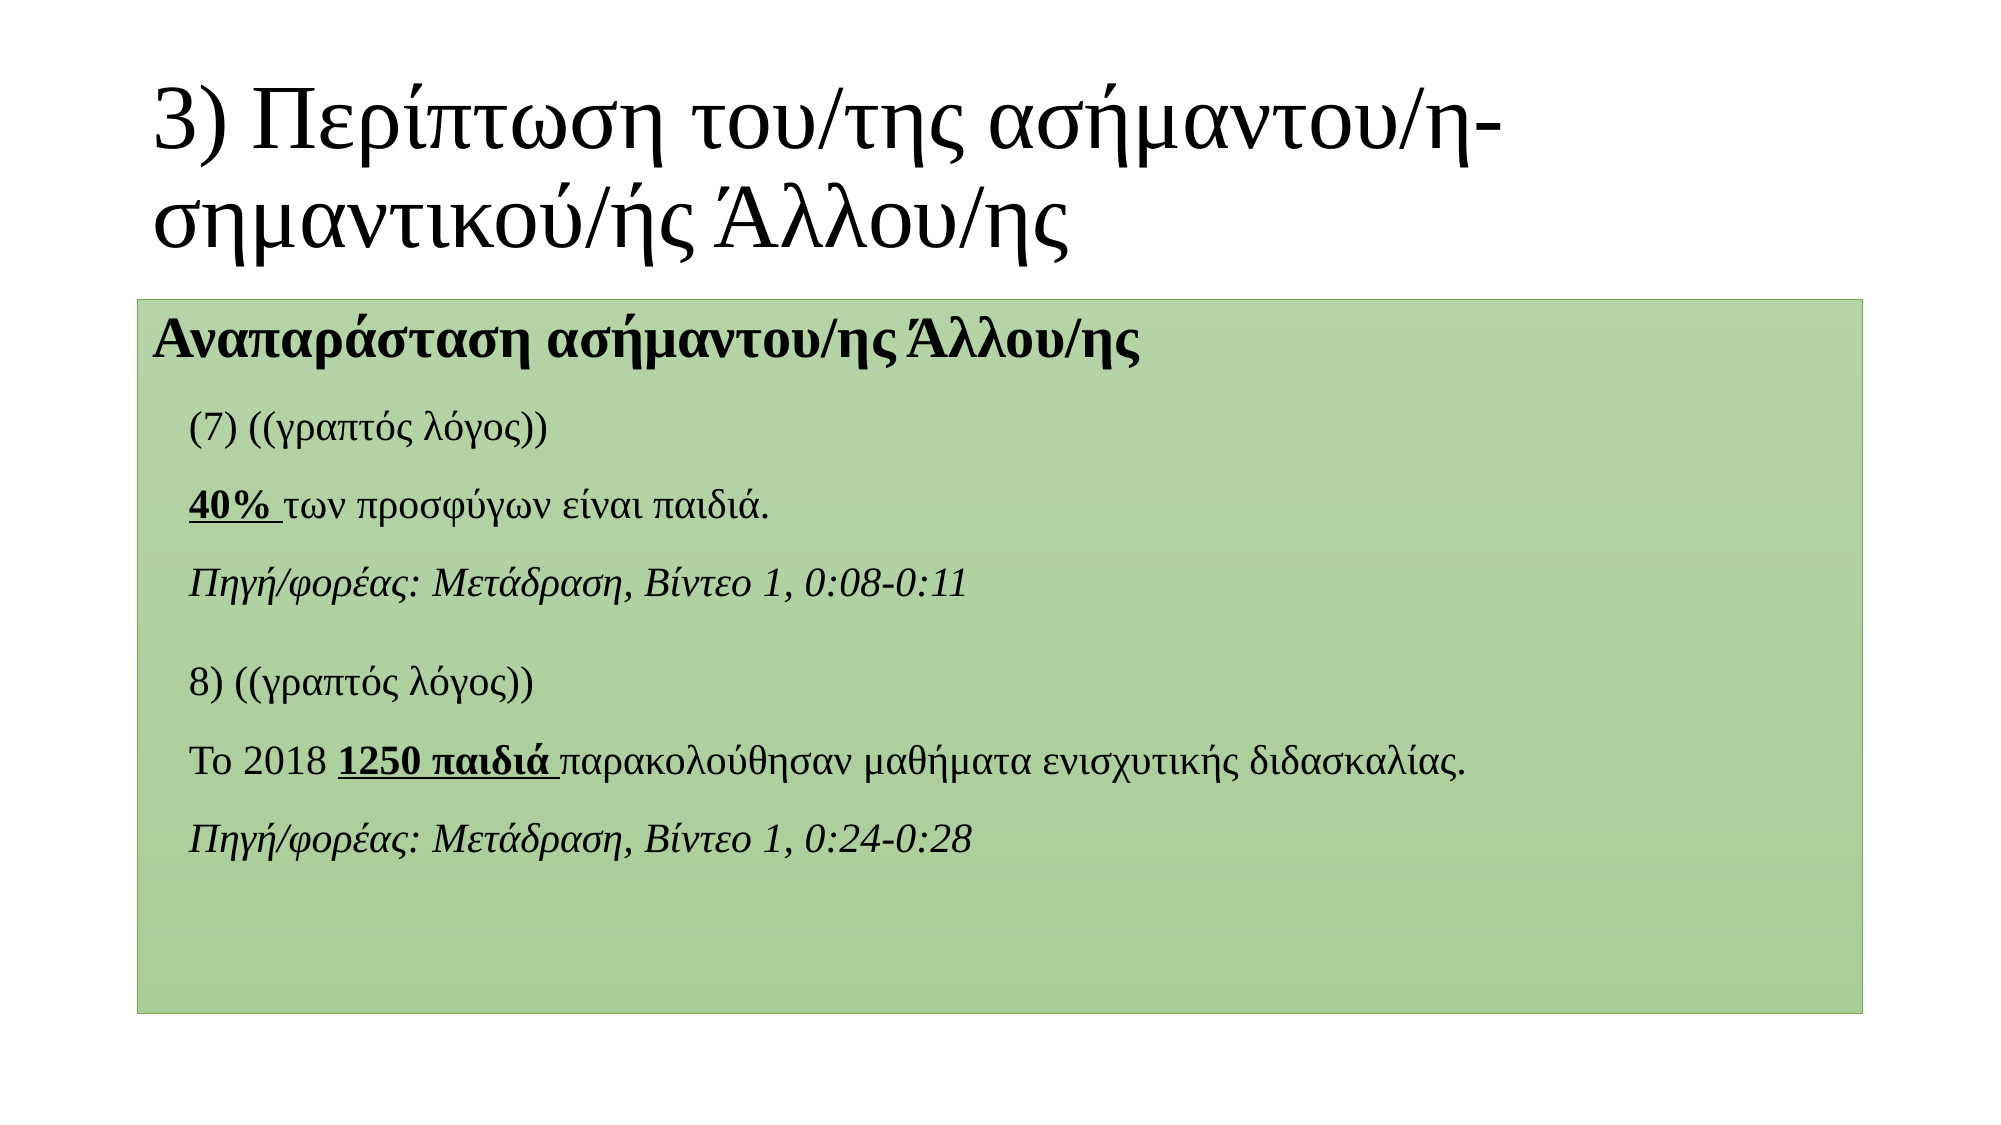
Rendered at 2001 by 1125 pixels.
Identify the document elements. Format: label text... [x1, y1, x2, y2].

title 3) Περίπτωση του/της ασήμαντου/η-σημαντικού/ής Άλλου/ης [137, 59, 1863, 278]
list Αναπαράσταση ασήμαντου/ης Άλλου/ης (7) ((γραπτός λόγος)) 40% των προσφύγων είναι παιδιά. Πηγή/φορέας: Μετάδραση, Βίντεο 1, 0:08-0:11 8) ((γραπτός λόγος)) Το 2018 1250 παιδιά παρακολούθησαν μαθήματα ενισχυτικής διδασκαλίας. Πηγή/φορέας: Μετάδραση, Βίντεο 1, 0:24-0:28 [137, 299, 1863, 1014]
